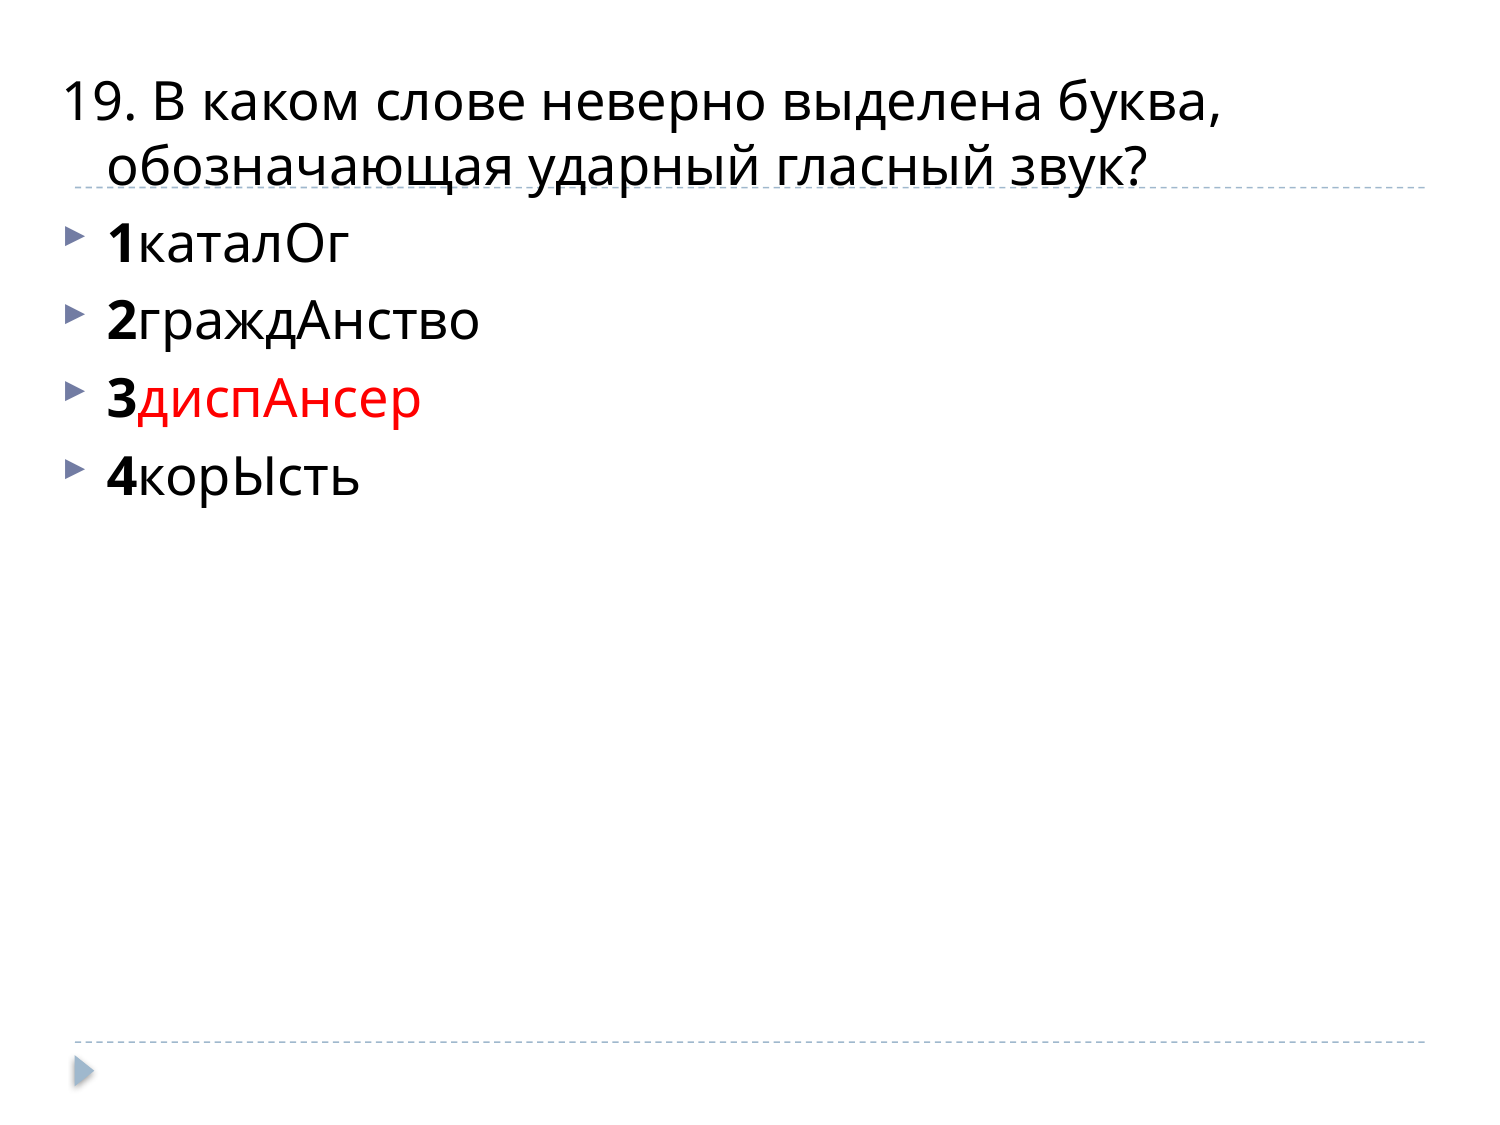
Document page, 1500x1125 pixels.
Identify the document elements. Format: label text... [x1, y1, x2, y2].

list 19. В каком слове неверно выделена буква, обозначающая ударный гласный звук? 1каталОг 2граждАнство 3диспАнсер 4корЫсть [46, 58, 1430, 1055]
